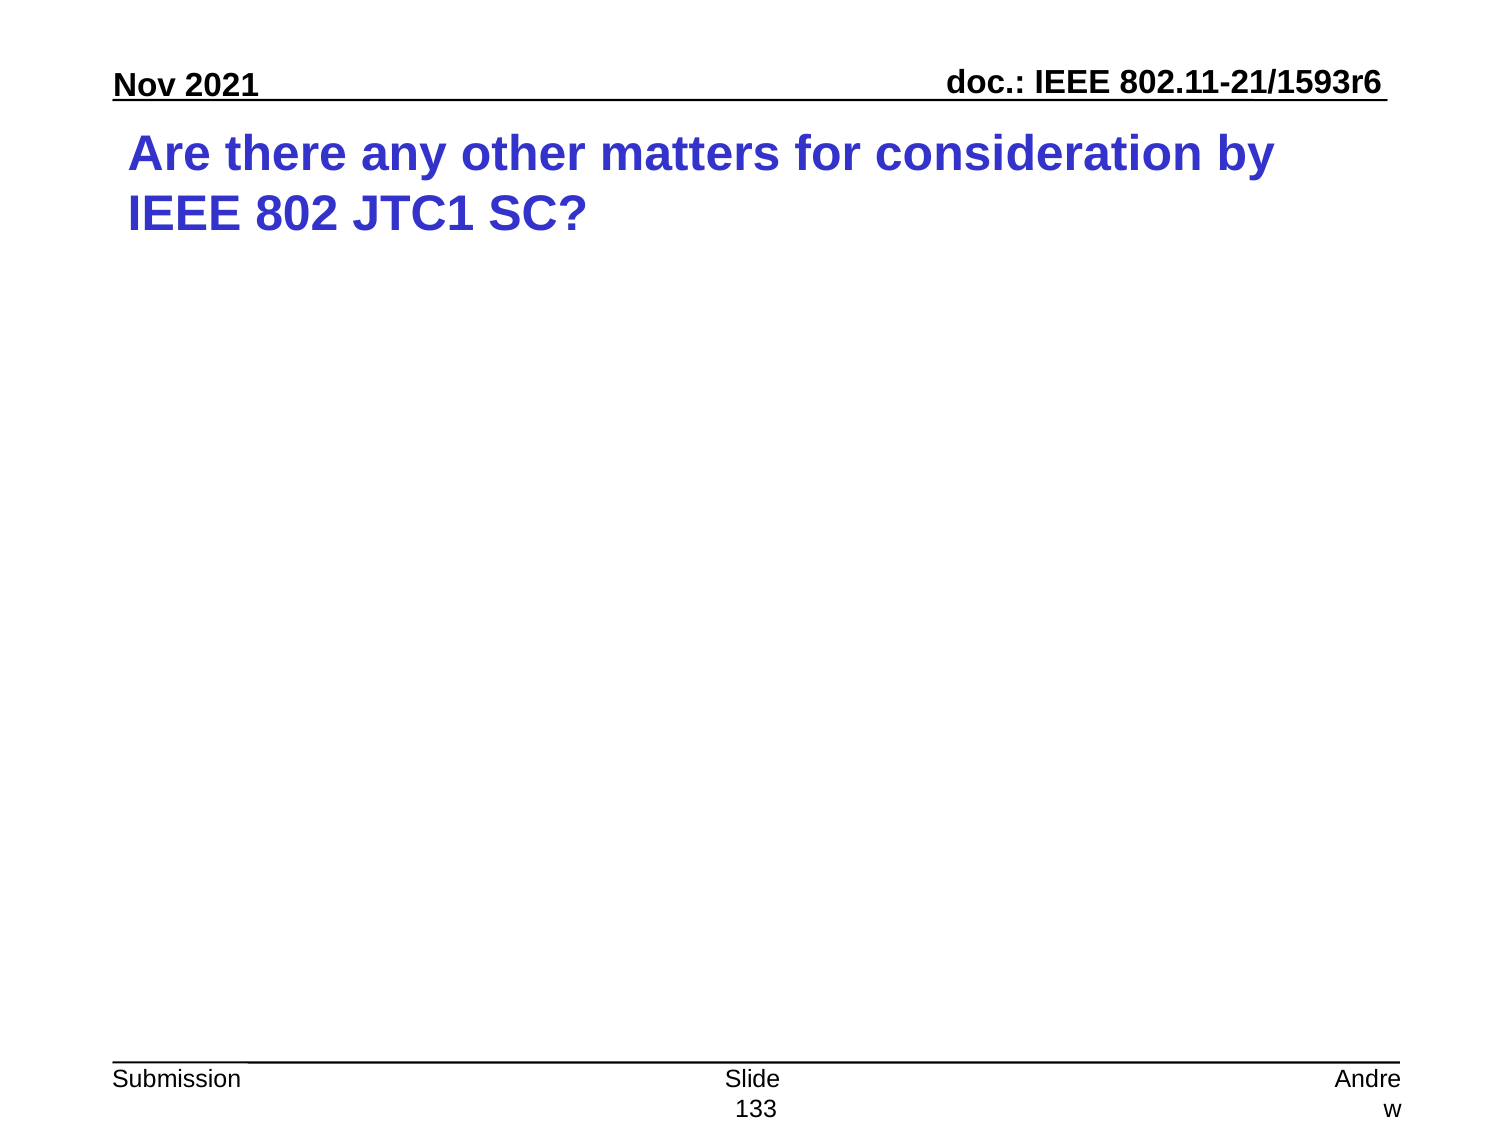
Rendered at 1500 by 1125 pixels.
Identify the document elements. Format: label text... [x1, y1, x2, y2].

slide_number Slide 133 [709, 1061, 803, 1093]
title Are there any other matters for consideration by IEEE 802 JTC1 SC? [112, 112, 1388, 288]
footer Andrew Myles, Cisco [1320, 1061, 1402, 1093]
